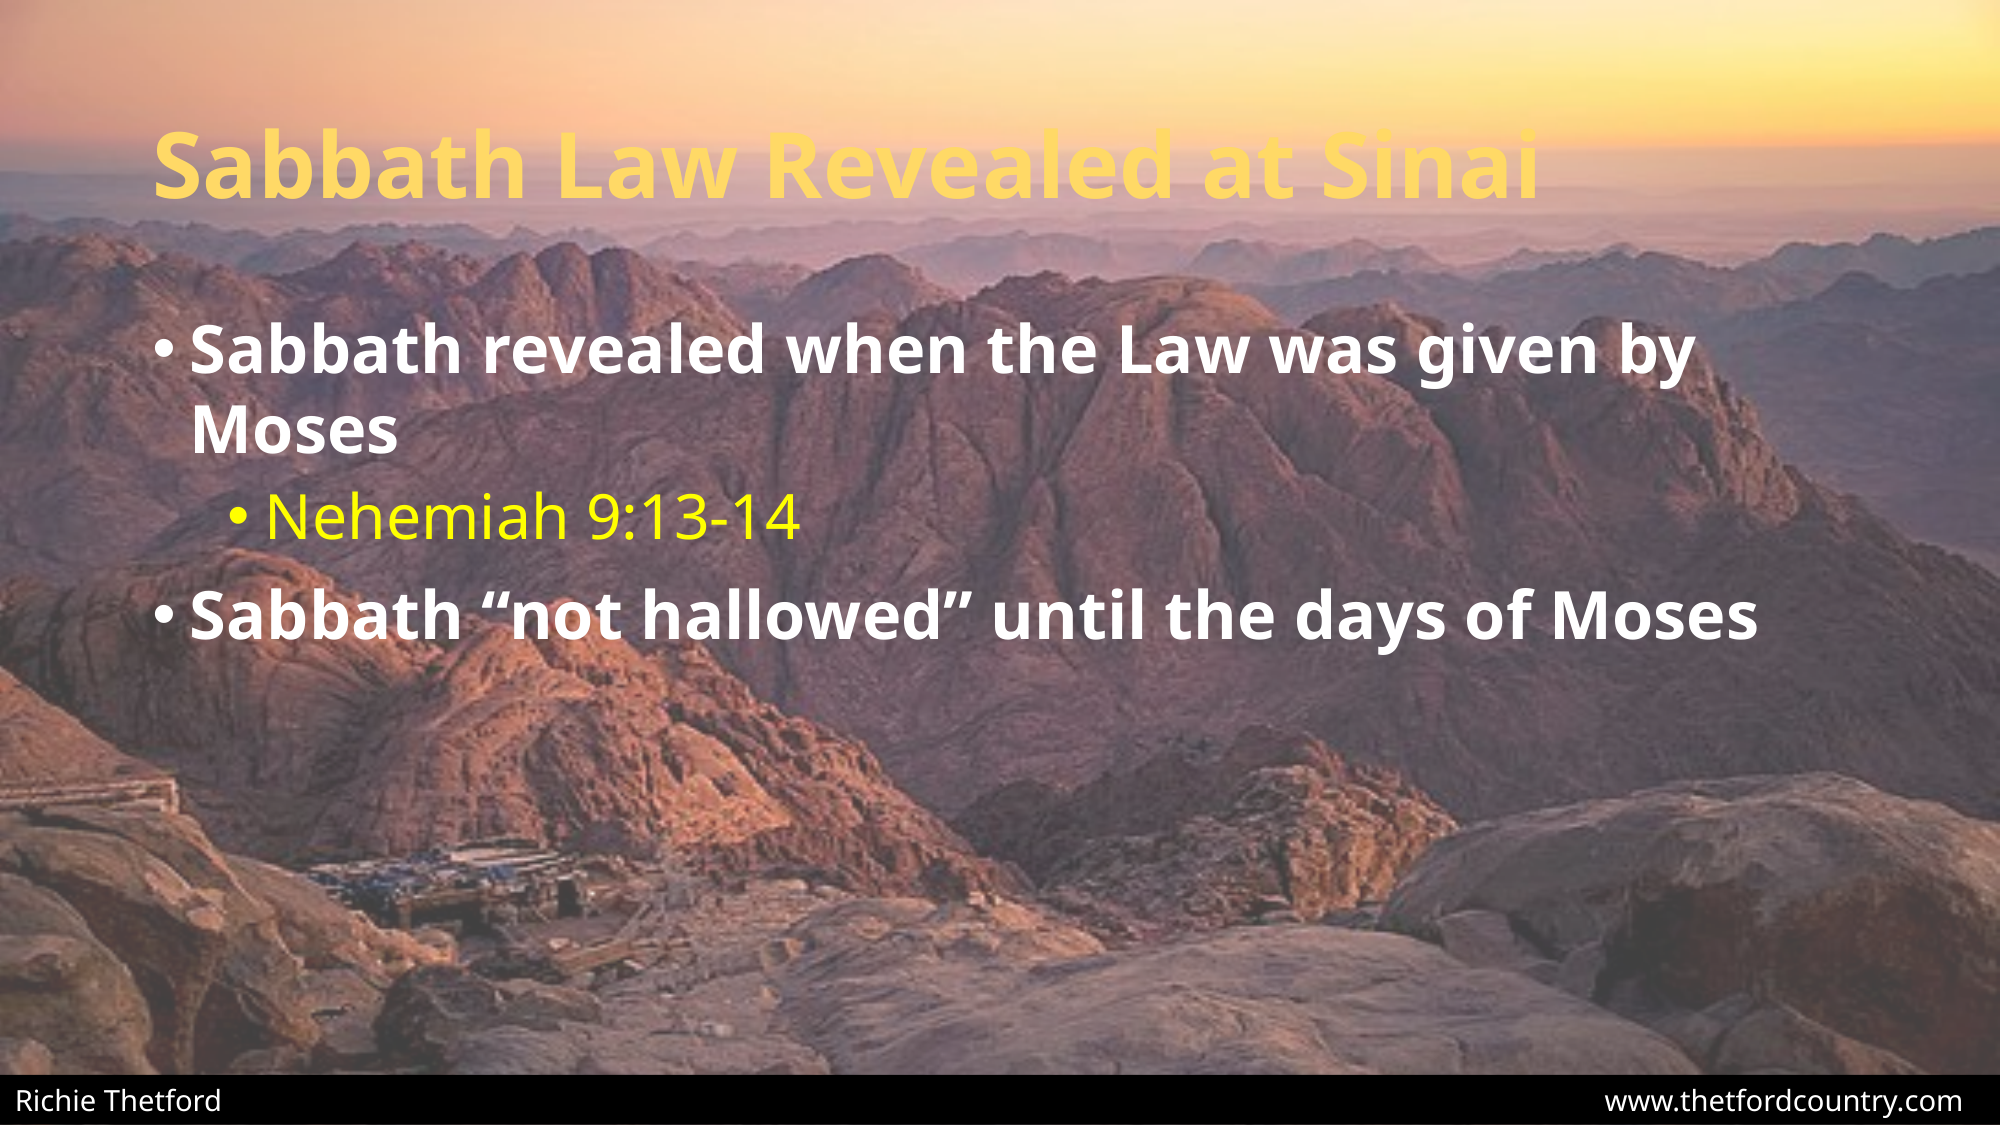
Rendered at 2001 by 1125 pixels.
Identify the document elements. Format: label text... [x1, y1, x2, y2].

text_box Richie Thetford www.thetfordcountry.com [0, 1074, 2000, 1125]
list Sabbath revealed when the Law was given by Moses Nehemiah 9:13-14 Sabbath “not hallowed” until the days of Moses [137, 299, 1930, 1014]
title Sabbath Law Revealed at Sinai [137, 59, 1863, 278]
